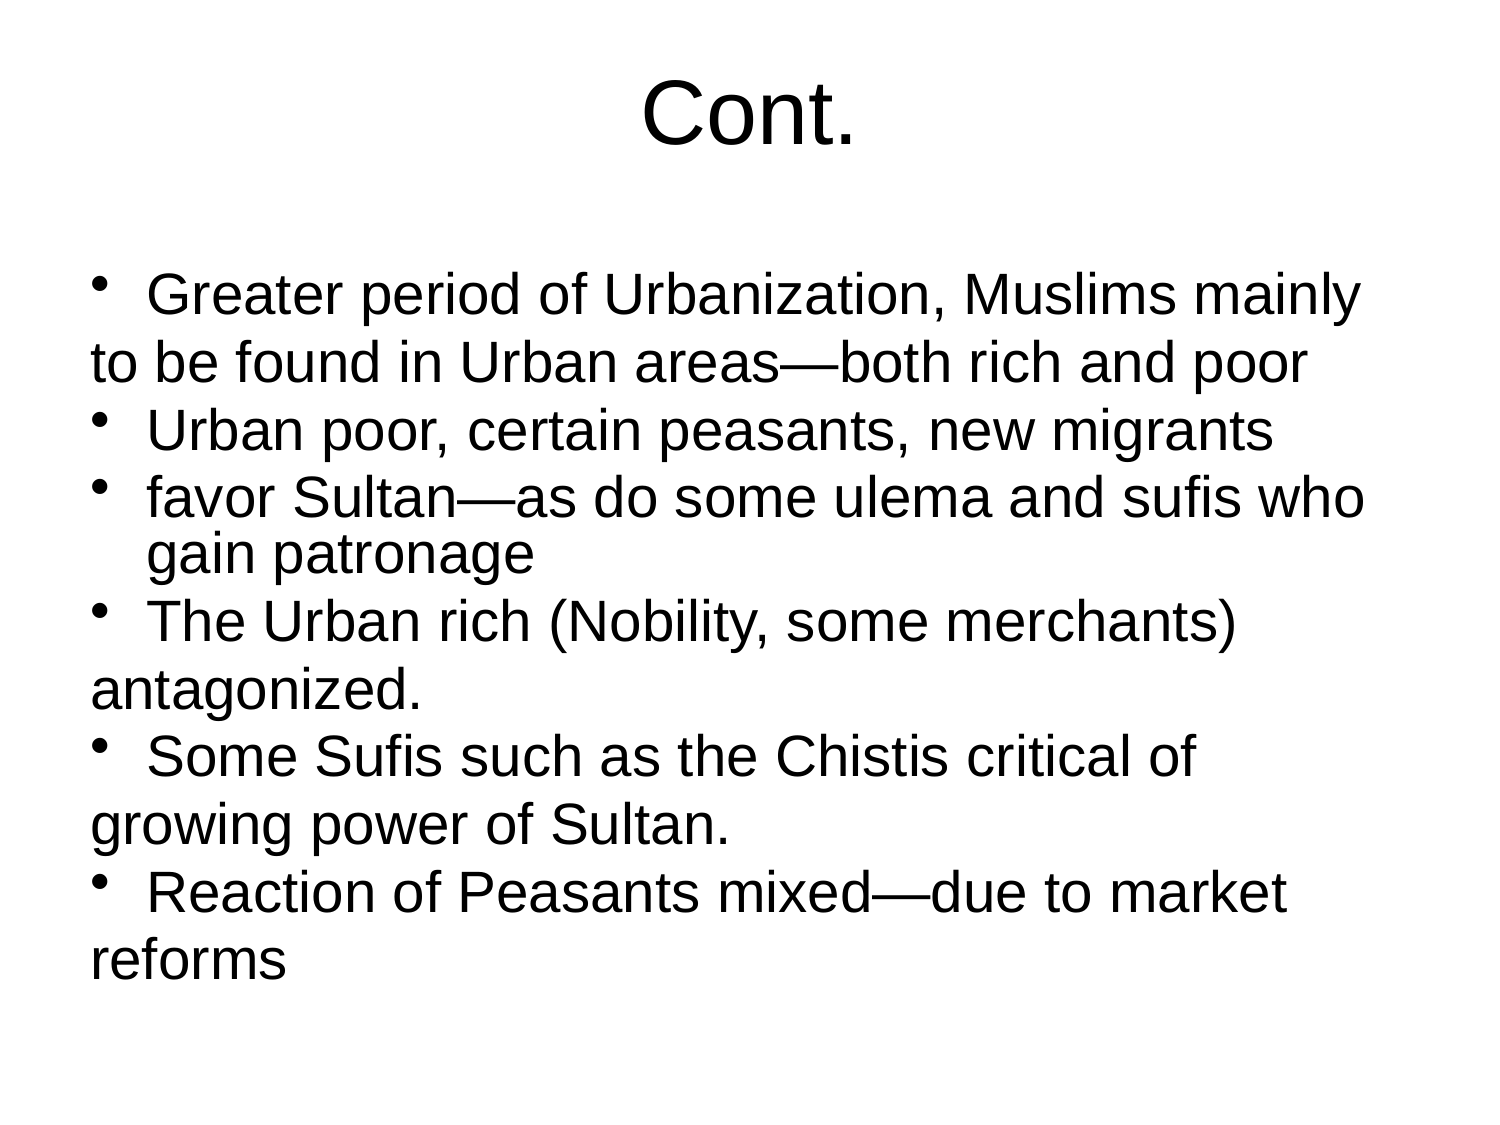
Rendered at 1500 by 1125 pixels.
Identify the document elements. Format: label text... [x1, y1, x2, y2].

list Greater period of Urbanization, Muslims mainly to be found in Urban areas—both rich and poor Urban poor, certain peasants, new migrants favor Sultan—as do some ulema and sufis who gain patronage The Urban rich (Nobility, some merchants) antagonized. Some Sufis such as the Chistis critical of growing power of Sultan. Reaction of Peasants mixed—due to market reforms [75, 262, 1425, 1005]
title Cont. [75, 45, 1425, 233]
